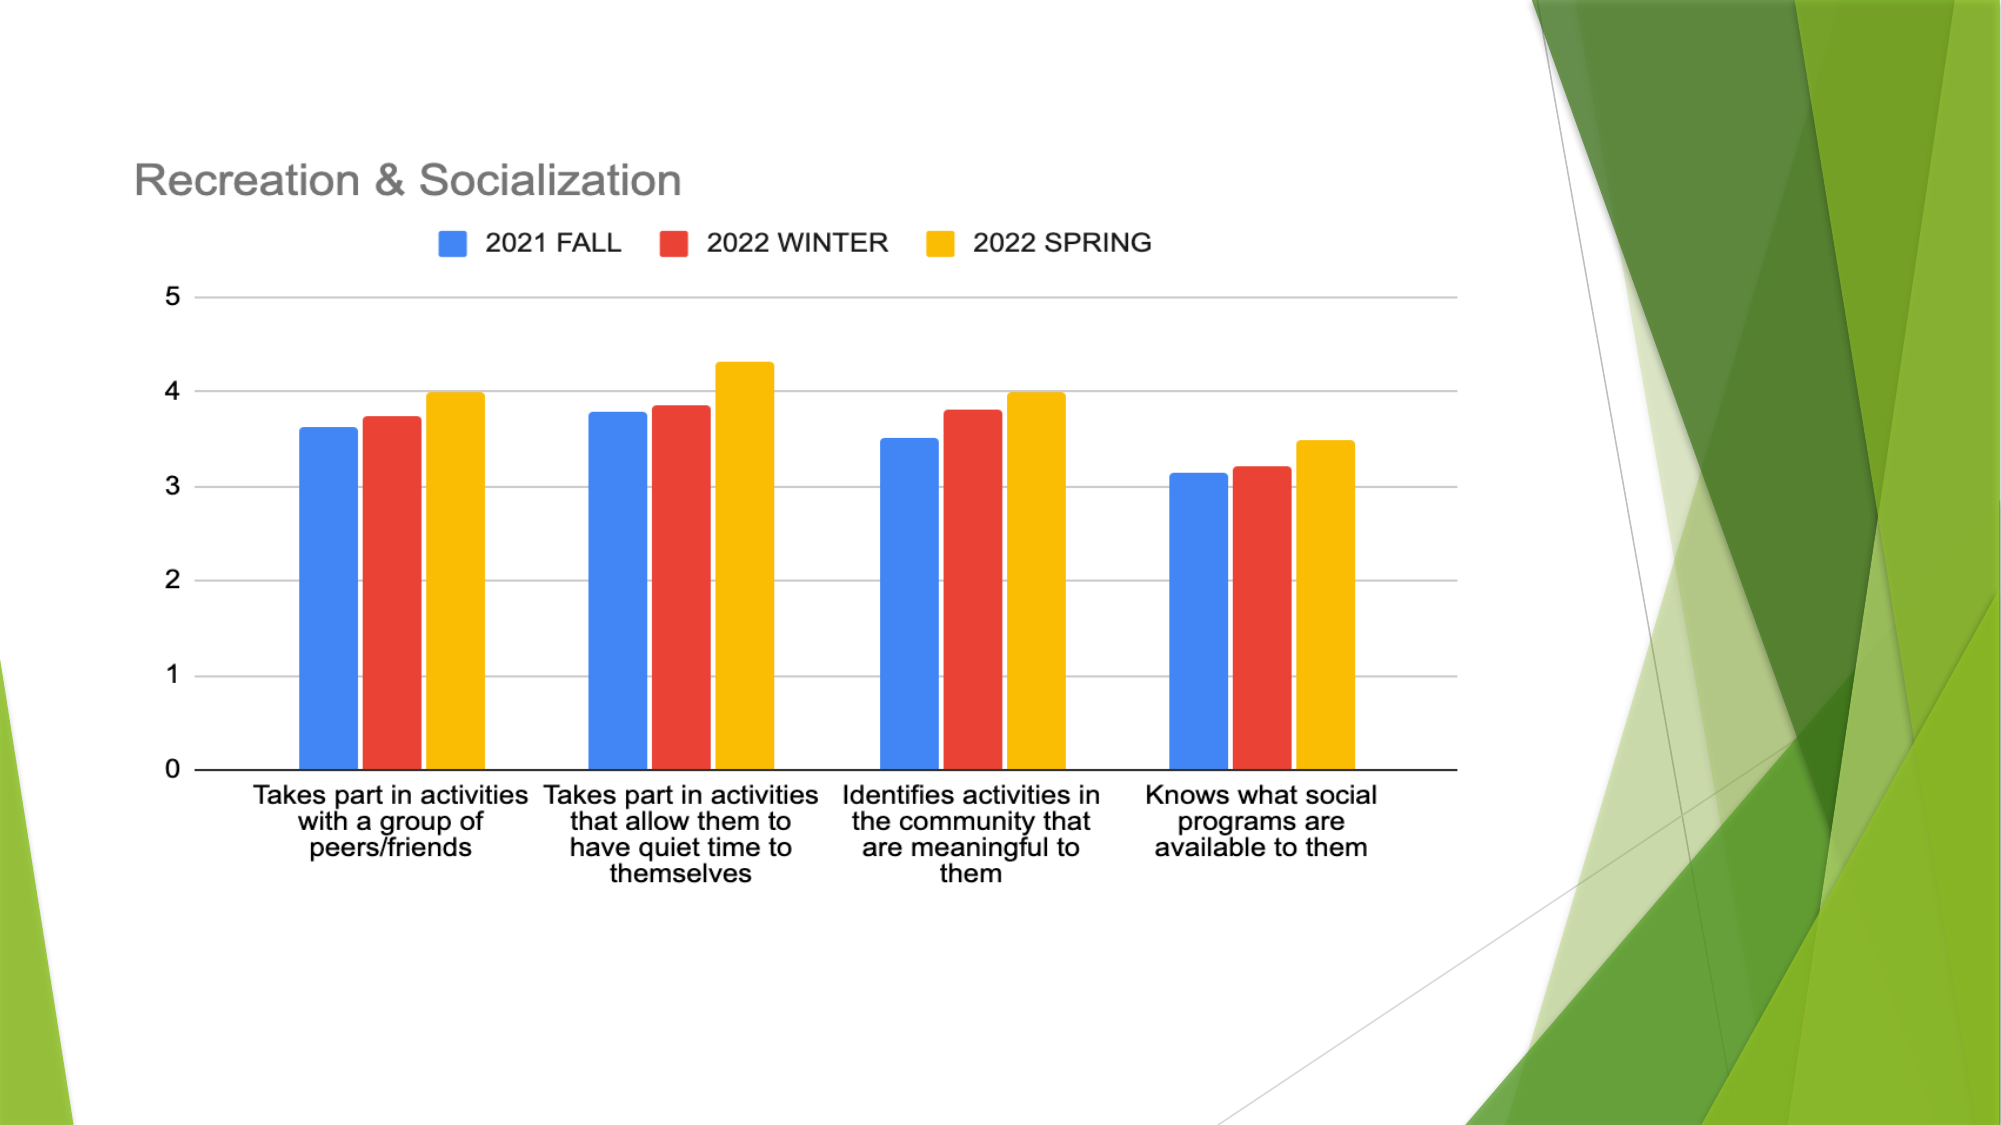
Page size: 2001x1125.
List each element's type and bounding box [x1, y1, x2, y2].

picture [89, 120, 1501, 928]
